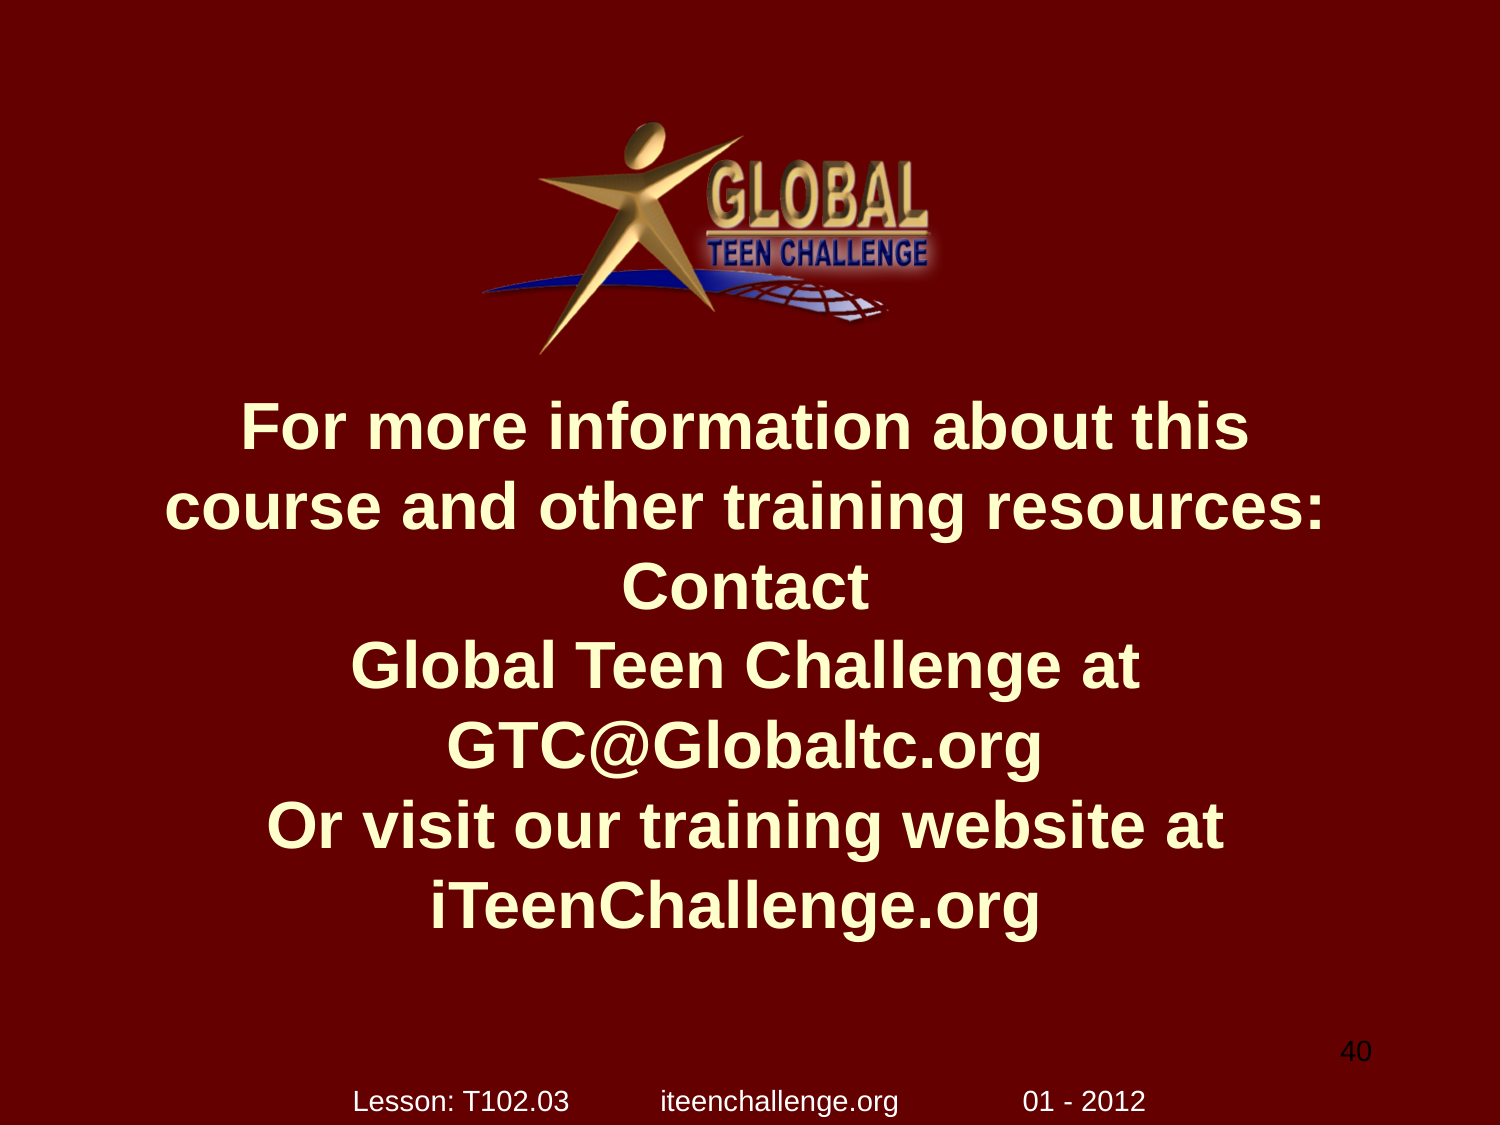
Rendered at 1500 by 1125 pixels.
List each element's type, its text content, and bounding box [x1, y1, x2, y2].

list For more information about this course and other training resources: Contact Global Teen Challenge at GTC@Globaltc.org Or visit our training website at iTeenChallenge.org [108, 375, 1384, 1050]
slide_number 40 [1074, 1024, 1388, 1101]
picture [445, 62, 1047, 397]
footer Lesson: T102.03 iteenchallenge.org 01 - 2012 [324, 1074, 1176, 1125]
